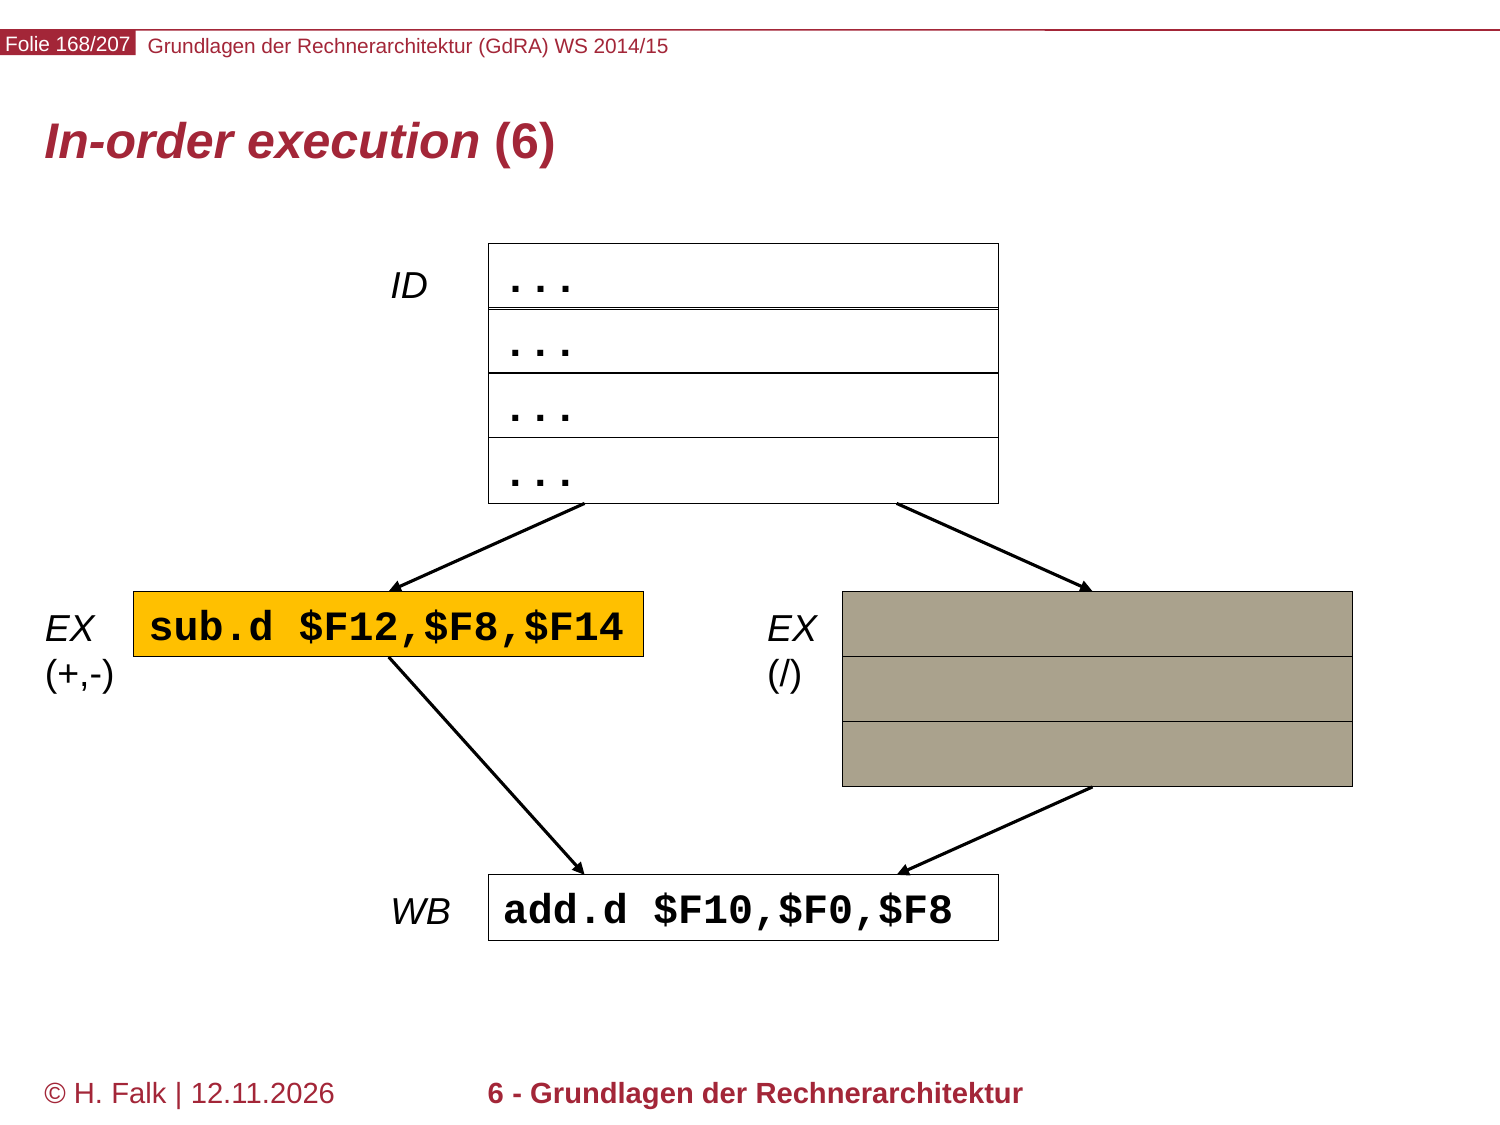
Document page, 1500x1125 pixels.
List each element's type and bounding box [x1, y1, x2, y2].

text_box [133, 243, 1353, 941]
footer [301, 1066, 1211, 1125]
text_box [375, 253, 443, 314]
text_box [375, 879, 466, 940]
slide_number [29, 1066, 301, 1125]
title [29, 90, 1471, 198]
text_box [29, 596, 130, 702]
